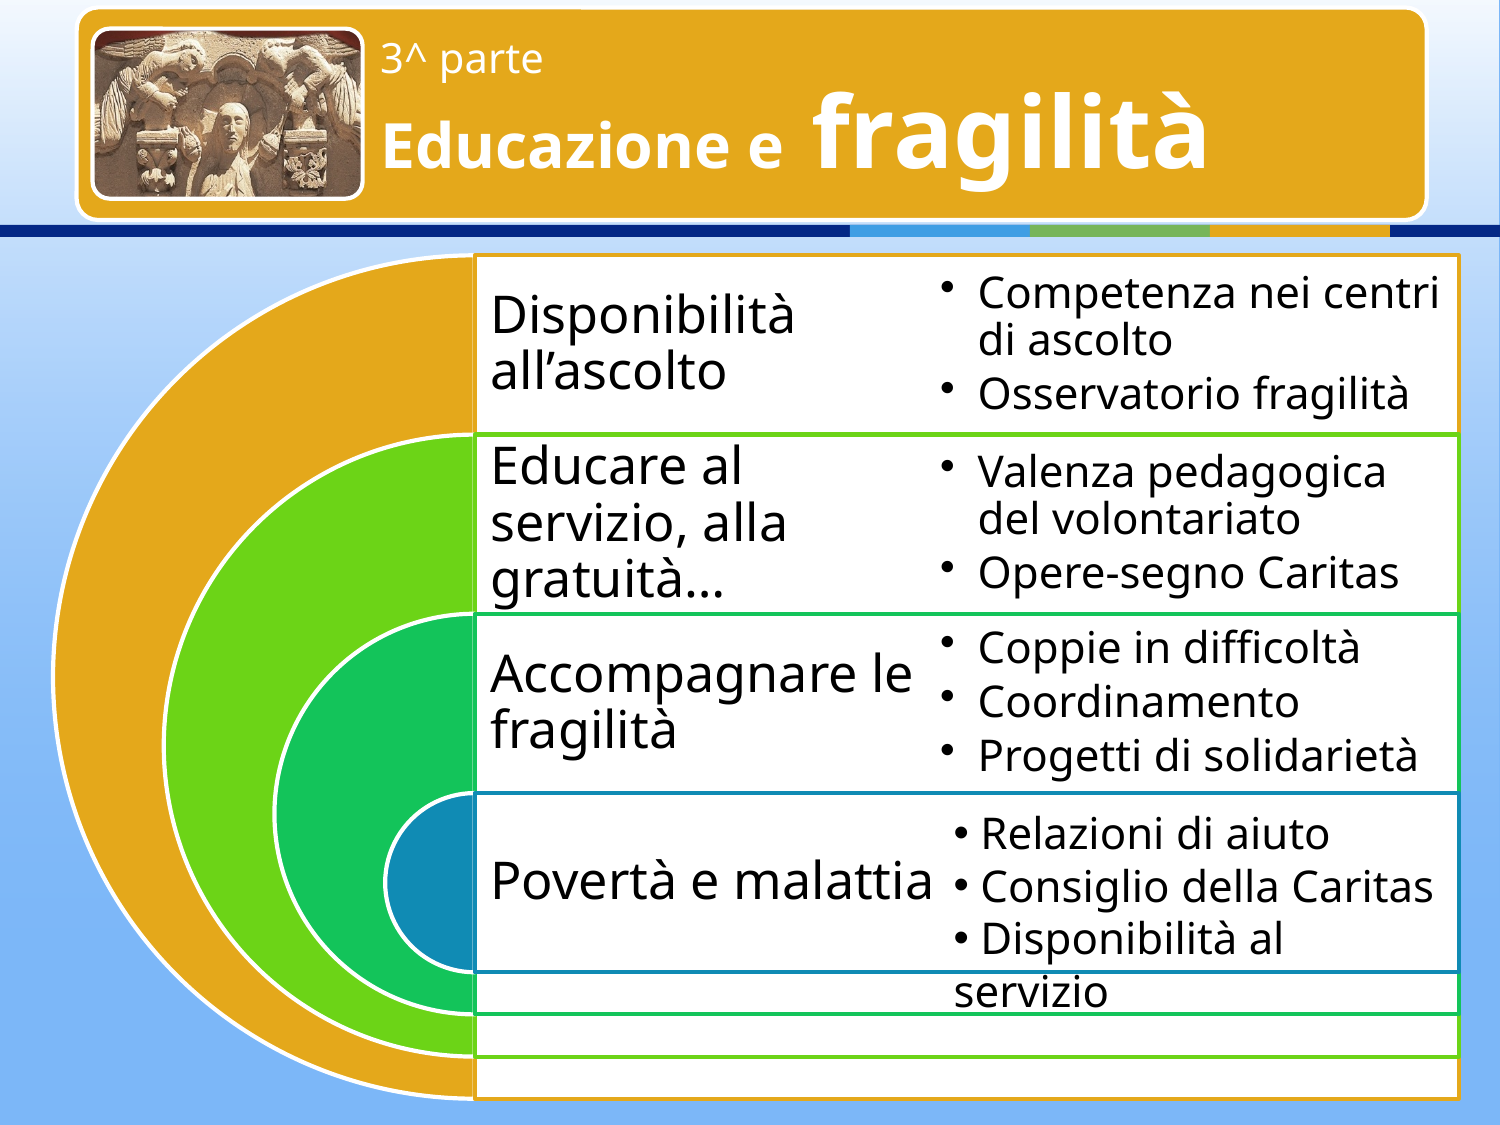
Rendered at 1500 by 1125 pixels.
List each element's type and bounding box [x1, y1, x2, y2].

text_box [76, 6, 1448, 221]
text_box [163, 434, 1460, 1058]
text_box [384, 792, 1460, 973]
text_box [52, 254, 1460, 1100]
text_box [273, 613, 1460, 1015]
